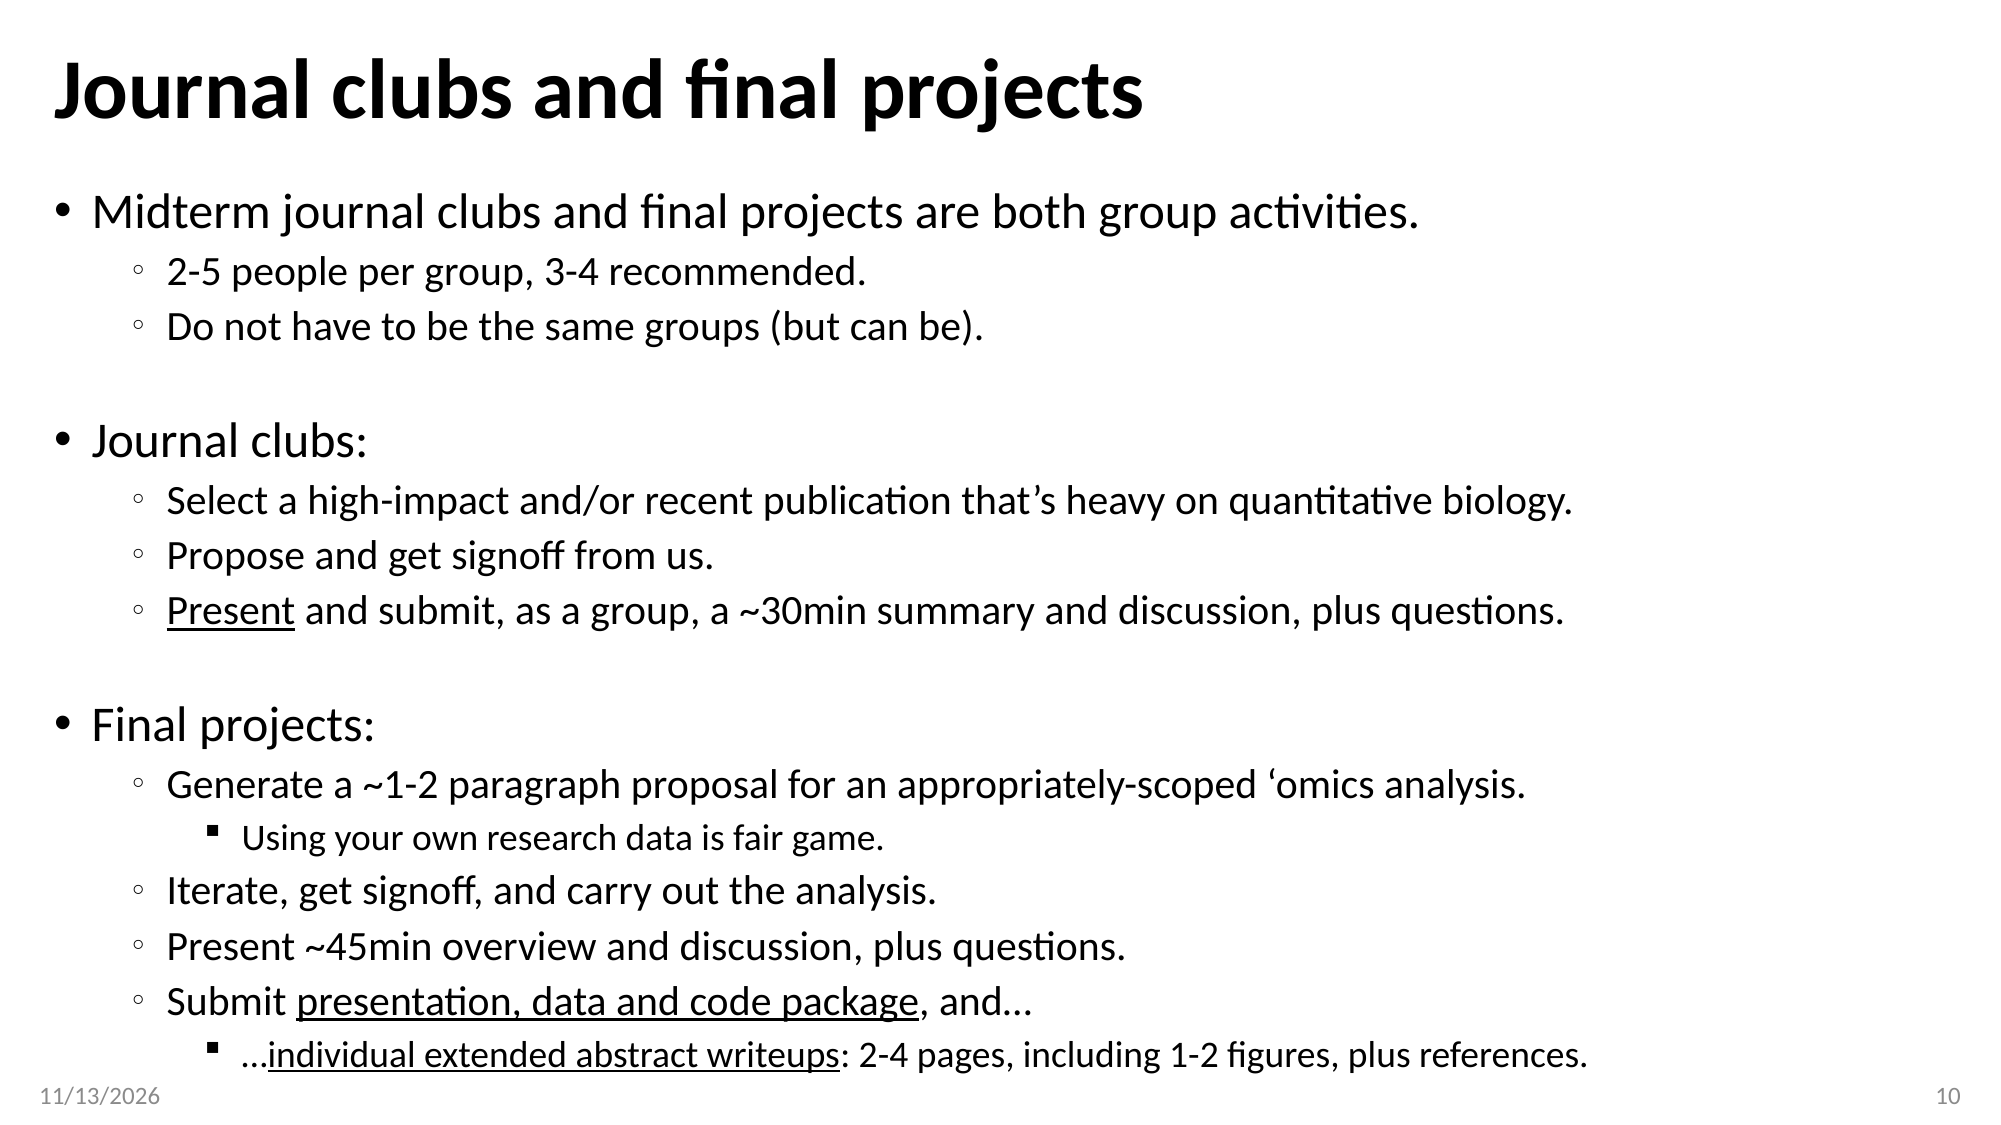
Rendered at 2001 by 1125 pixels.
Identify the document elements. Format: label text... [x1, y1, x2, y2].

title Journal clubs and final projects [39, 37, 1961, 145]
slide_number 10 [1510, 1064, 1961, 1125]
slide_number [39, 1064, 490, 1125]
list Midterm journal clubs and final projects are both group activities. 2-5 people per group, 3-4 recommended. Do not have to be the same groups (but can be). Journal clubs: Select a high-impact and/or recent publication that’s heavy on quantitative biology. Propose and get signoff from us. Present and submit, as a group, a ~30min summary and discussion, plus questions. Final projects: Generate a ~1-2 paragraph proposal for an appropriately-scoped ‘omics analysis. Using your own research data is fair game. Iterate, get signoff, and carry out the analysis. Present ~45min overview and discussion, plus questions. Submit presentation, data and code package, and… …individual extended abstract writeups: 2-4 pages, including 1-2 figures, plus references. [39, 177, 1961, 1065]
